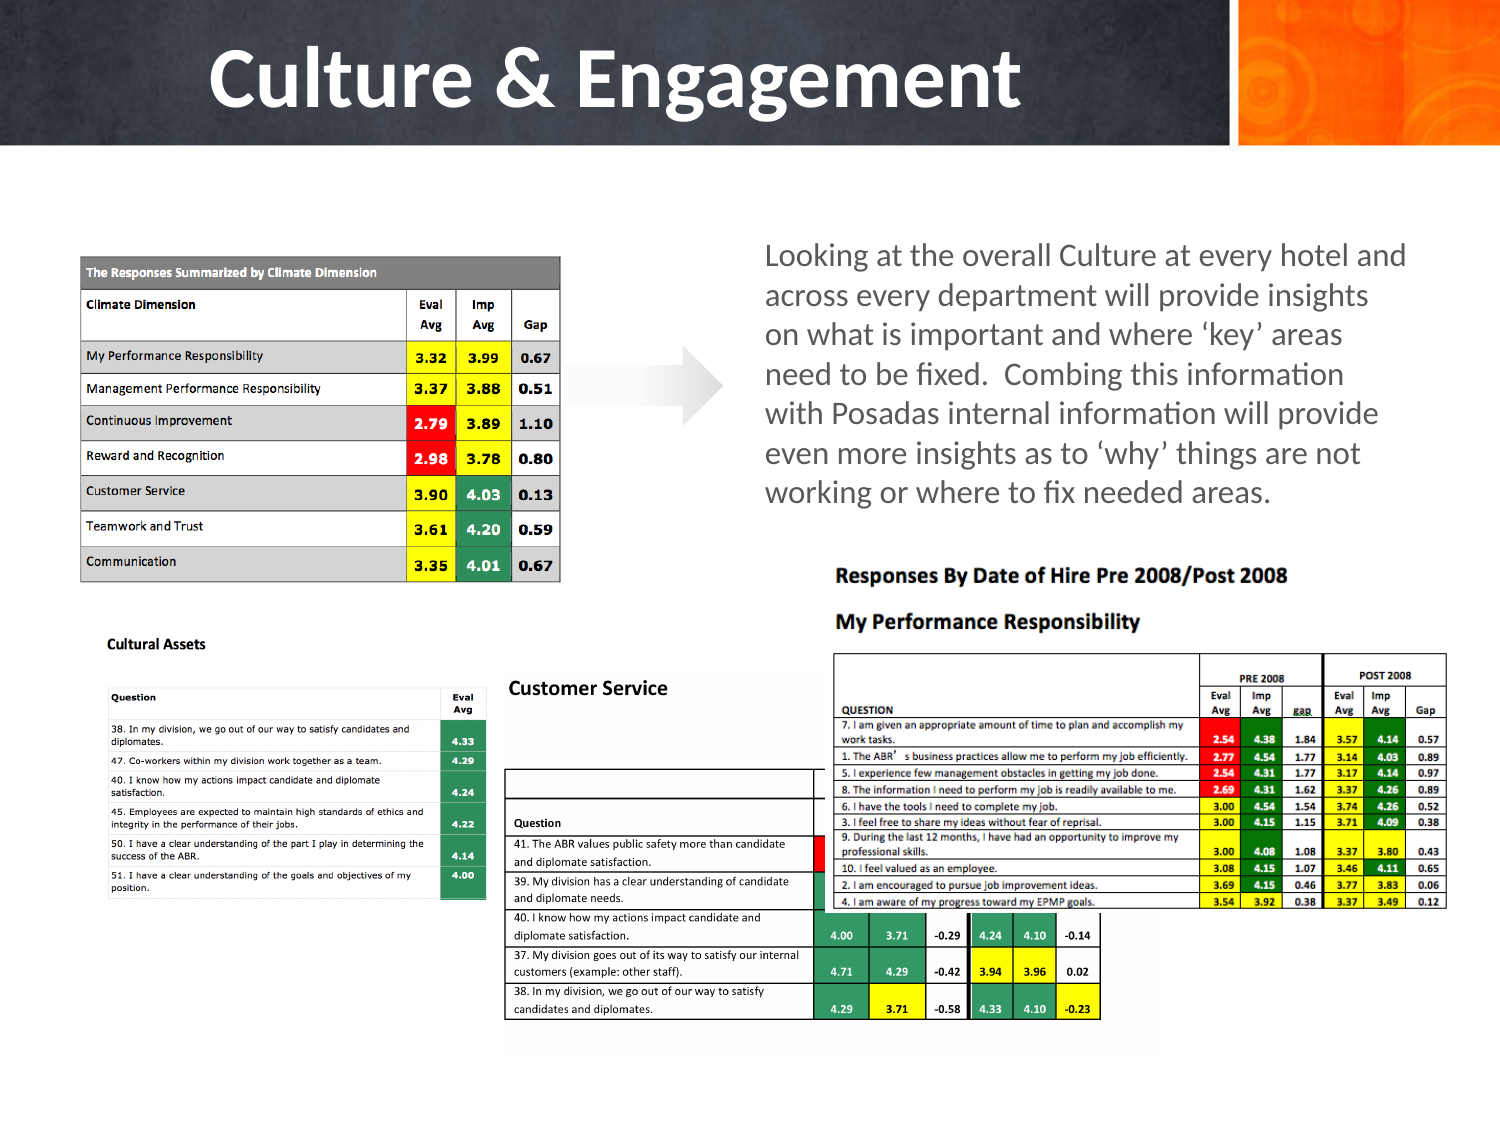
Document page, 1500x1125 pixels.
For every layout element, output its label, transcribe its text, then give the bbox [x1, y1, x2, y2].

picture [0, 0, 1500, 1125]
text_box [569, 343, 725, 428]
title Culture & Engagement [71, 12, 1163, 133]
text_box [499, 674, 1163, 1056]
text_box Looking at the overall Culture at every hotel and across every department will provide insights on what is important and where ‘key’ areas need to be fixed. Combing this information with Posadas internal information will provide even more insights as to ‘why’ things are not working or where to fix needed areas. [749, 212, 1425, 571]
